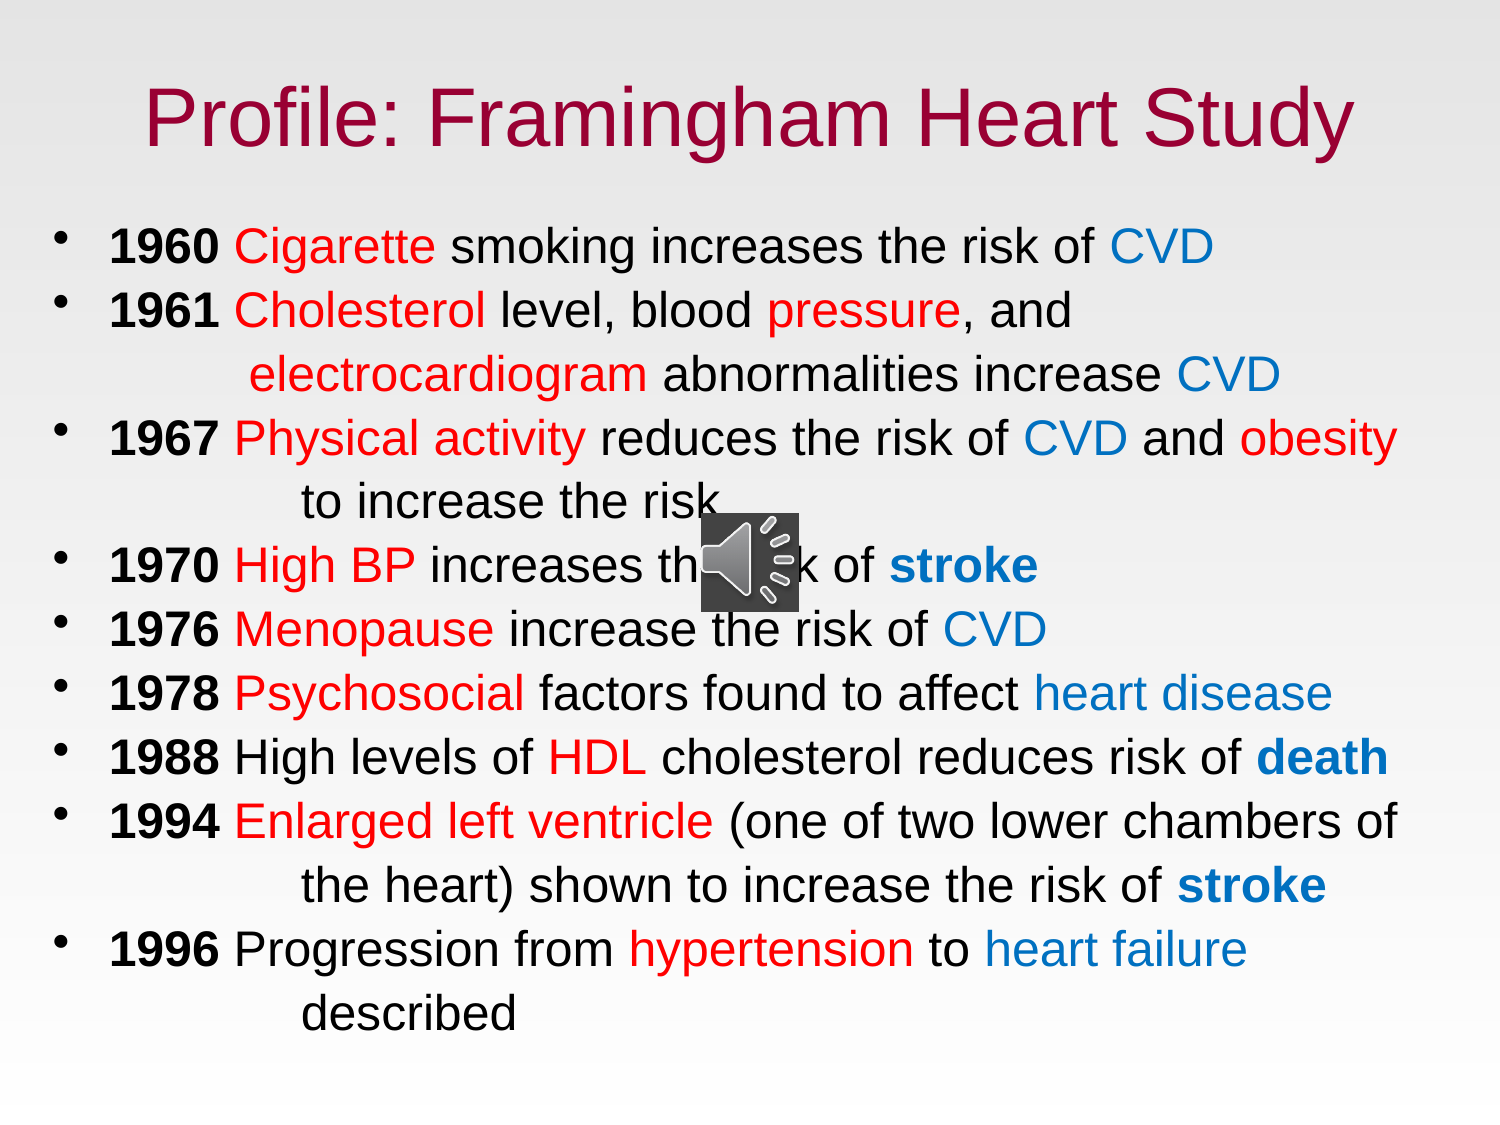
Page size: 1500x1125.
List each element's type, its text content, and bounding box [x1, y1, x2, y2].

list 1960 Cigarette smoking increases the risk of CVD 1961 Cholesterol level, blood pressure, and electrocardiogram abnormalities increase CVD 1967 Physical activity reduces the risk of CVD and obesity to increase the risk 1970 High BP increases the risk of stroke 1976 Menopause increase the risk of CVD 1978 Psychosocial factors found to affect heart disease 1988 High levels of HDL cholesterol reduces risk of death 1994 Enlarged left ventricle (one of two lower chambers of the heart) shown to increase the risk of stroke 1996 Progression from hypertension to heart failure described [37, 212, 1463, 1094]
title Profile: Framingham Heart Study [112, 19, 1388, 207]
picture [699, 512, 801, 613]
